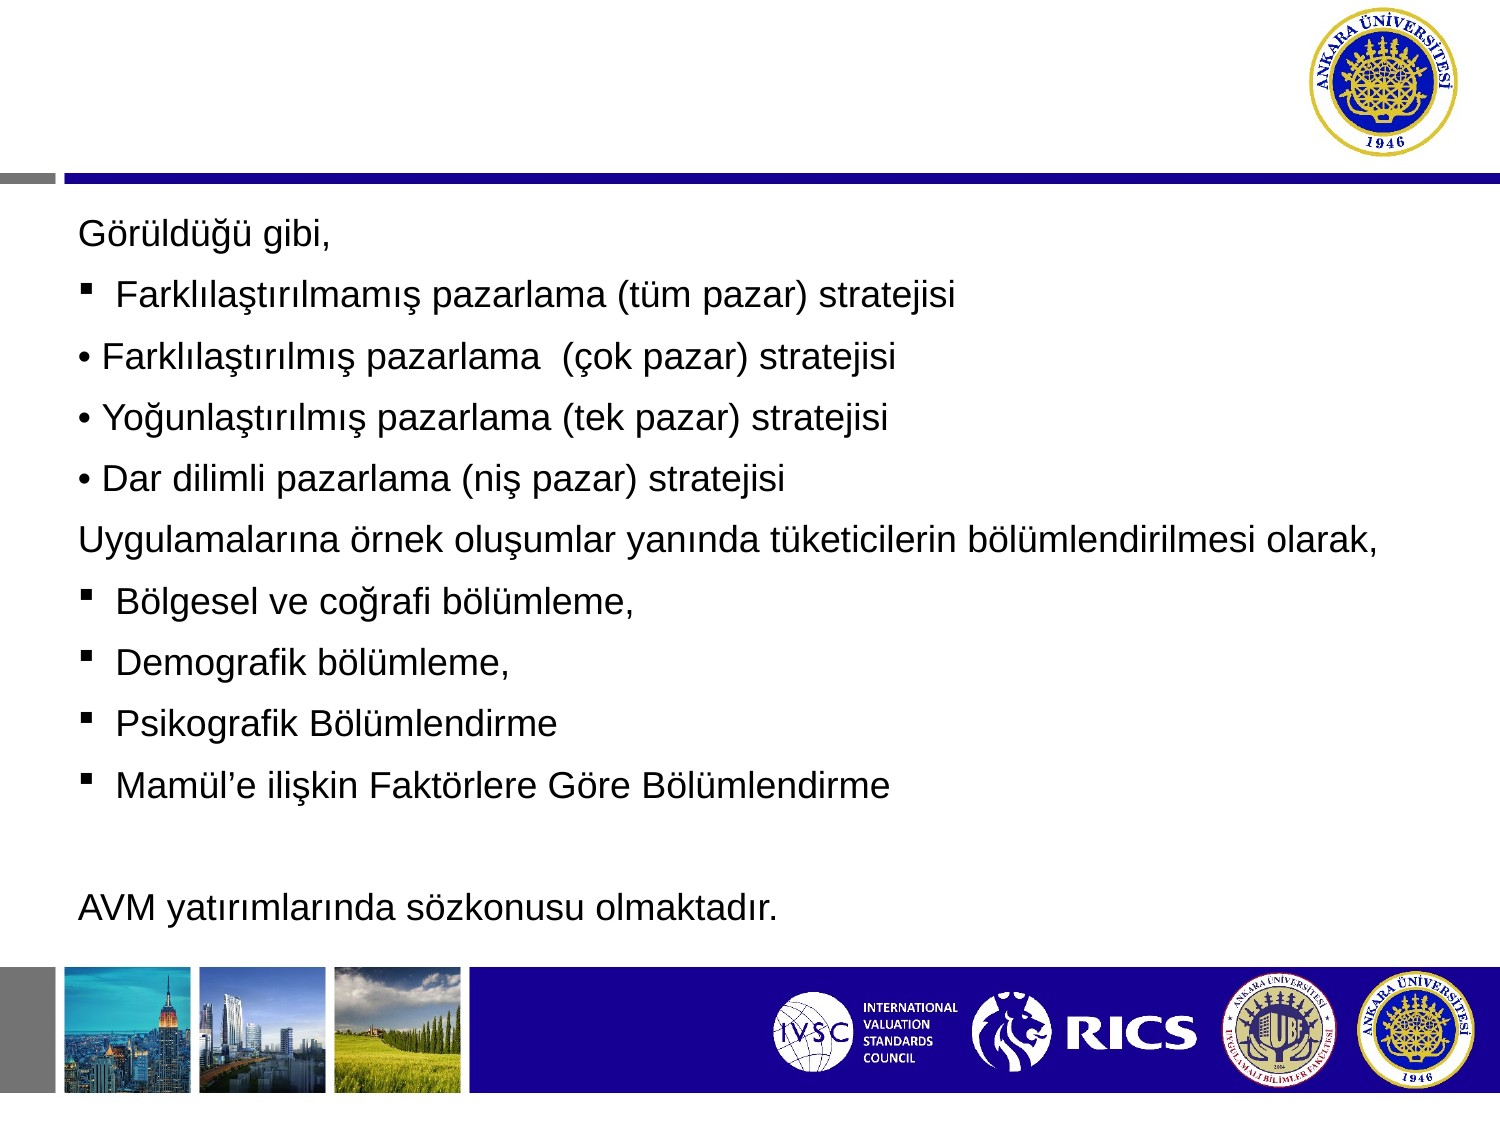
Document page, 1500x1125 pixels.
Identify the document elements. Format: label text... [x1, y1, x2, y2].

list Görüldüğü gibi, Farklılaştırılmamış pazarlama (tüm pazar) stratejisi • Farklılaştırılmış pazarlama (çok pazar) stratejisi • Yoğunlaştırılmış pazarlama (tek pazar) stratejisi • Dar dilimli pazarlama (niş pazar) stratejisi Uygulamalarına örnek oluşumlar yanında tüketicilerin bölümlendirilmesi olarak, Bölgesel ve coğrafi bölümleme, Demografik bölümleme, Psikografik Bölümlendirme Mamül’e ilişkin Faktörlere Göre Bölümlendirme AVM yatırımlarında sözkonusu olmaktadır. [77, 214, 1413, 932]
footer [510, 1046, 990, 1103]
picture [0, 0, 1500, 1125]
